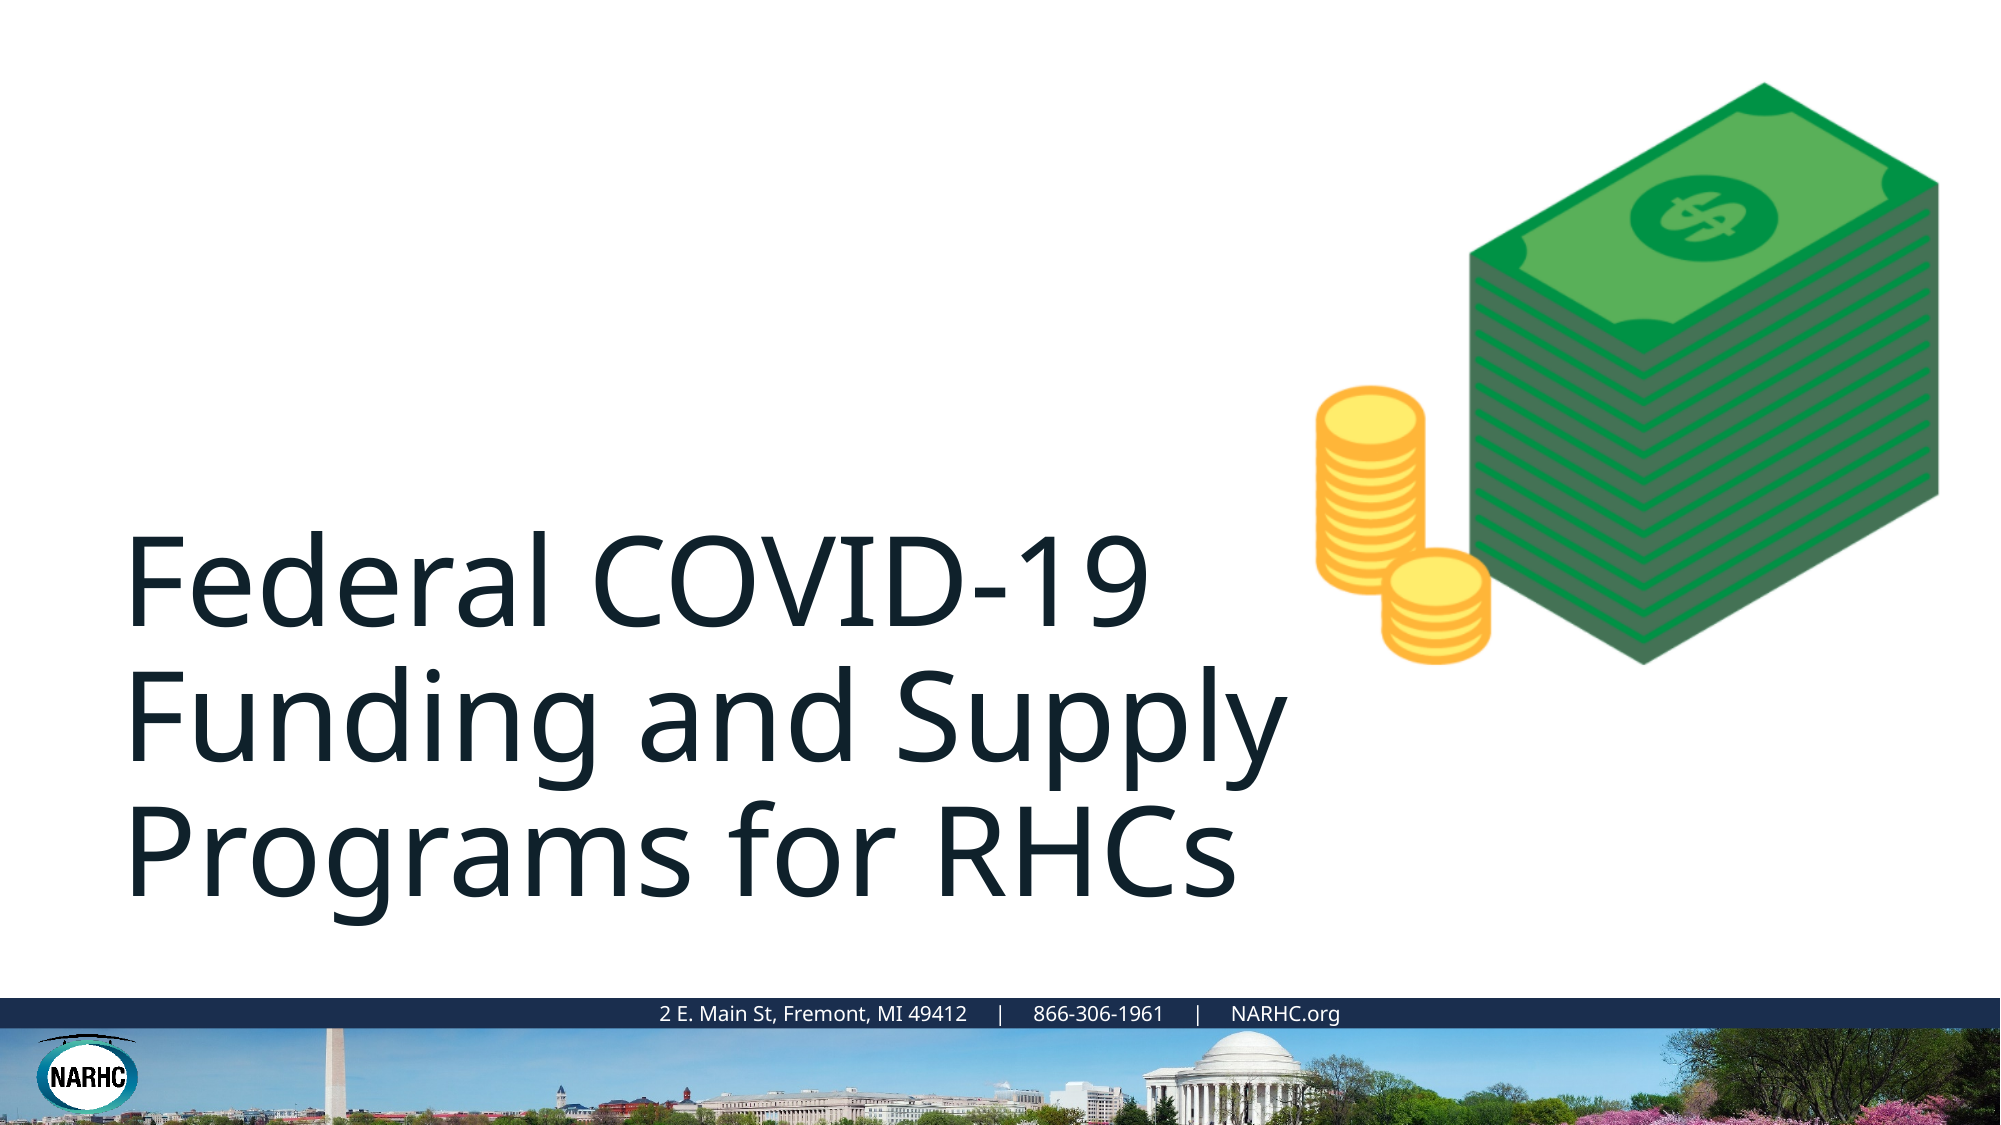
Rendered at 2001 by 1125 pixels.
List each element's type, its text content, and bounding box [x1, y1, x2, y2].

title Federal COVID-19 Funding and Supply Programs for RHCs [106, 463, 1470, 932]
picture [0, 1029, 2000, 1125]
picture [1271, 0, 2000, 698]
